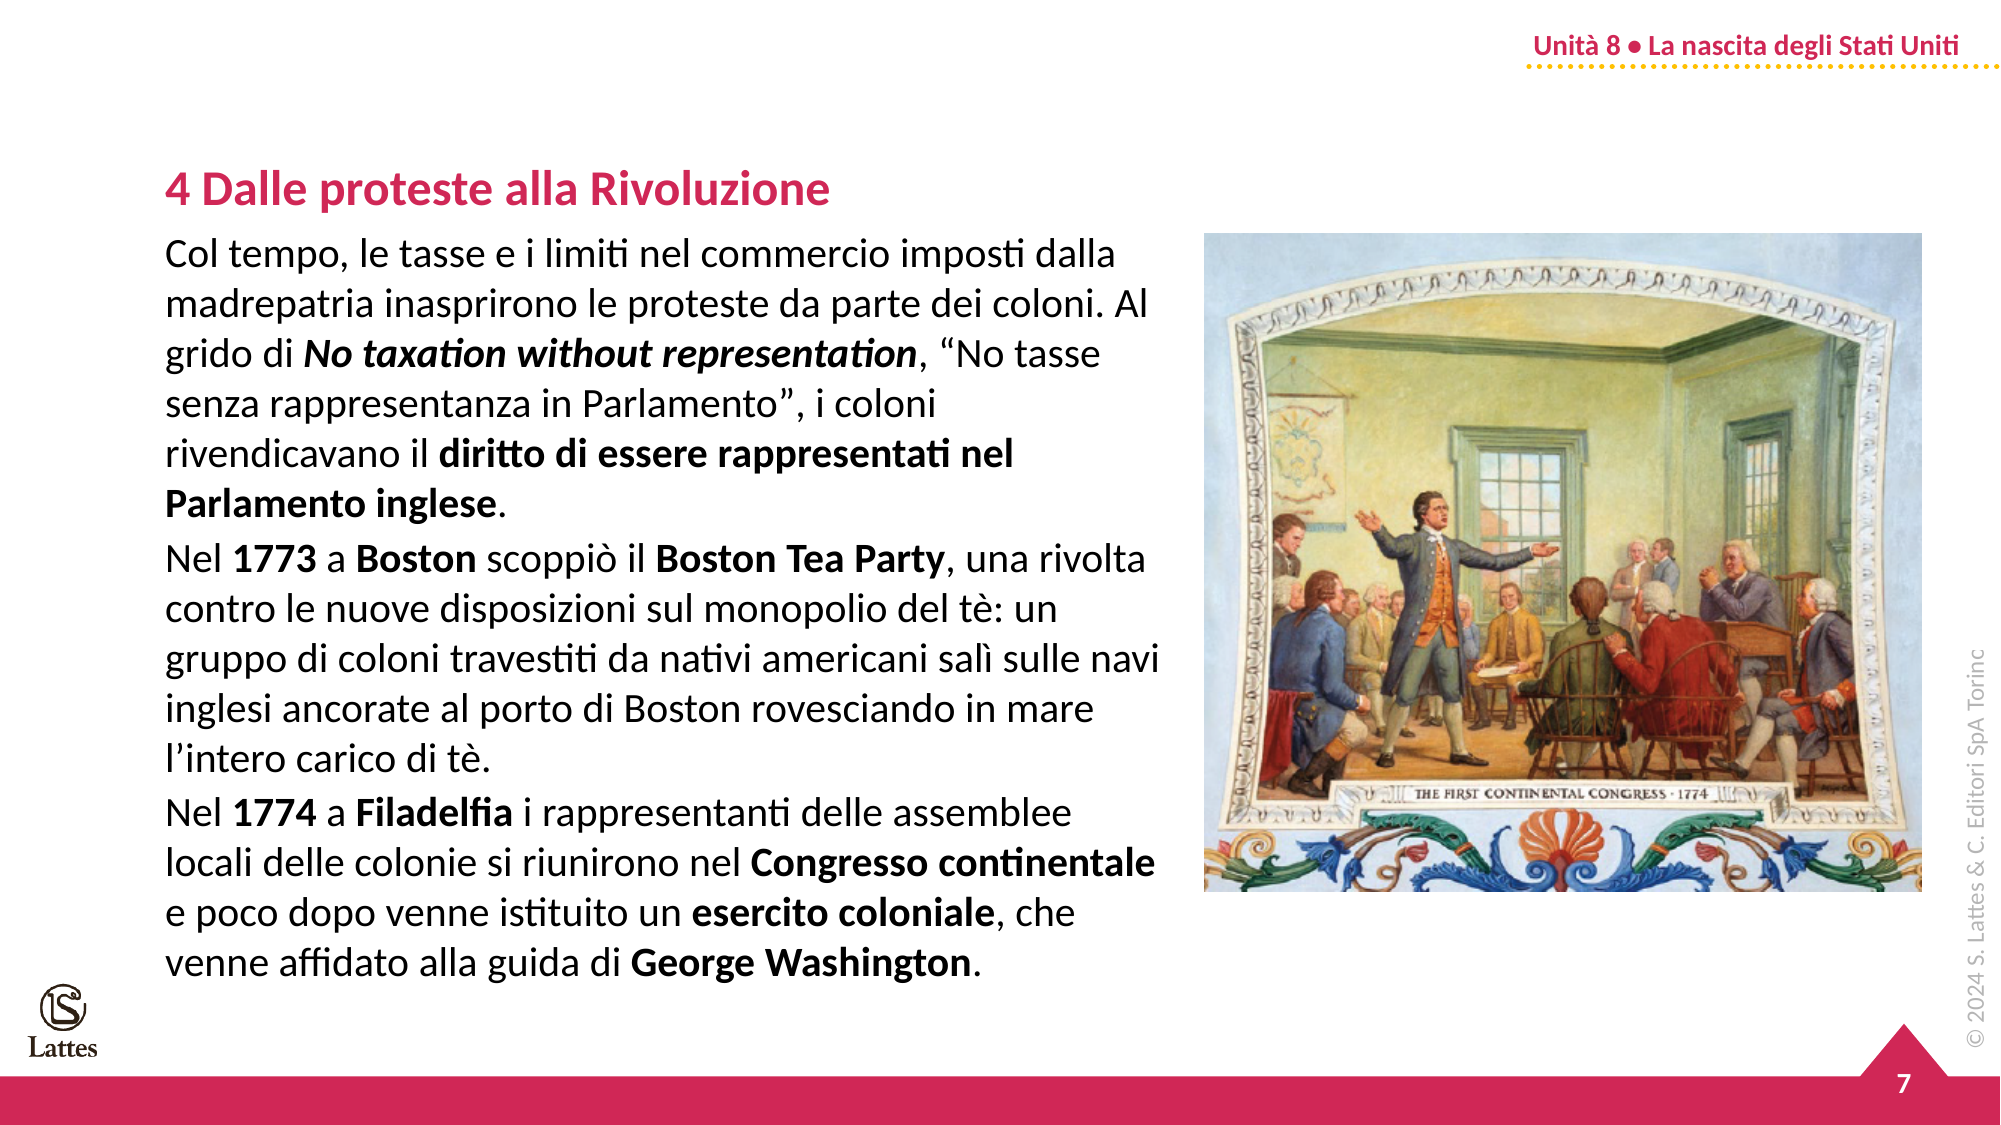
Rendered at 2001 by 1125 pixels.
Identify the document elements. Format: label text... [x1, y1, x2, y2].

text_box 4 Dalle proteste alla Rivoluzione Col tempo, le tasse e i limiti nel commercio imposti dalla madrepatria inasprirono le proteste da parte dei coloni. Al grido di No taxation without representation, “No tasse senza rappresentanza in Parlamento”, i coloni rivendicavano il diritto di essere rappresentati nel Parlamento inglese. Nel 1773 a Boston scoppiò il Boston Tea Party, una rivolta contro le nuove disposizioni sul monopolio del tè: un gruppo di coloni travestiti da nativi americani salì sulle navi inglesi ancorate al porto di Boston rovesciando in mare l’intero carico di tè. Nel 1774 a Filadelfia i rappresentanti delle assemblee locali delle colonie si riunirono nel Congresso continentale e poco dopo venne istituito un esercito coloniale, che venne affidato alla guida di George Washington. [150, 148, 1177, 993]
picture [1204, 233, 1922, 892]
picture [27, 983, 97, 1057]
